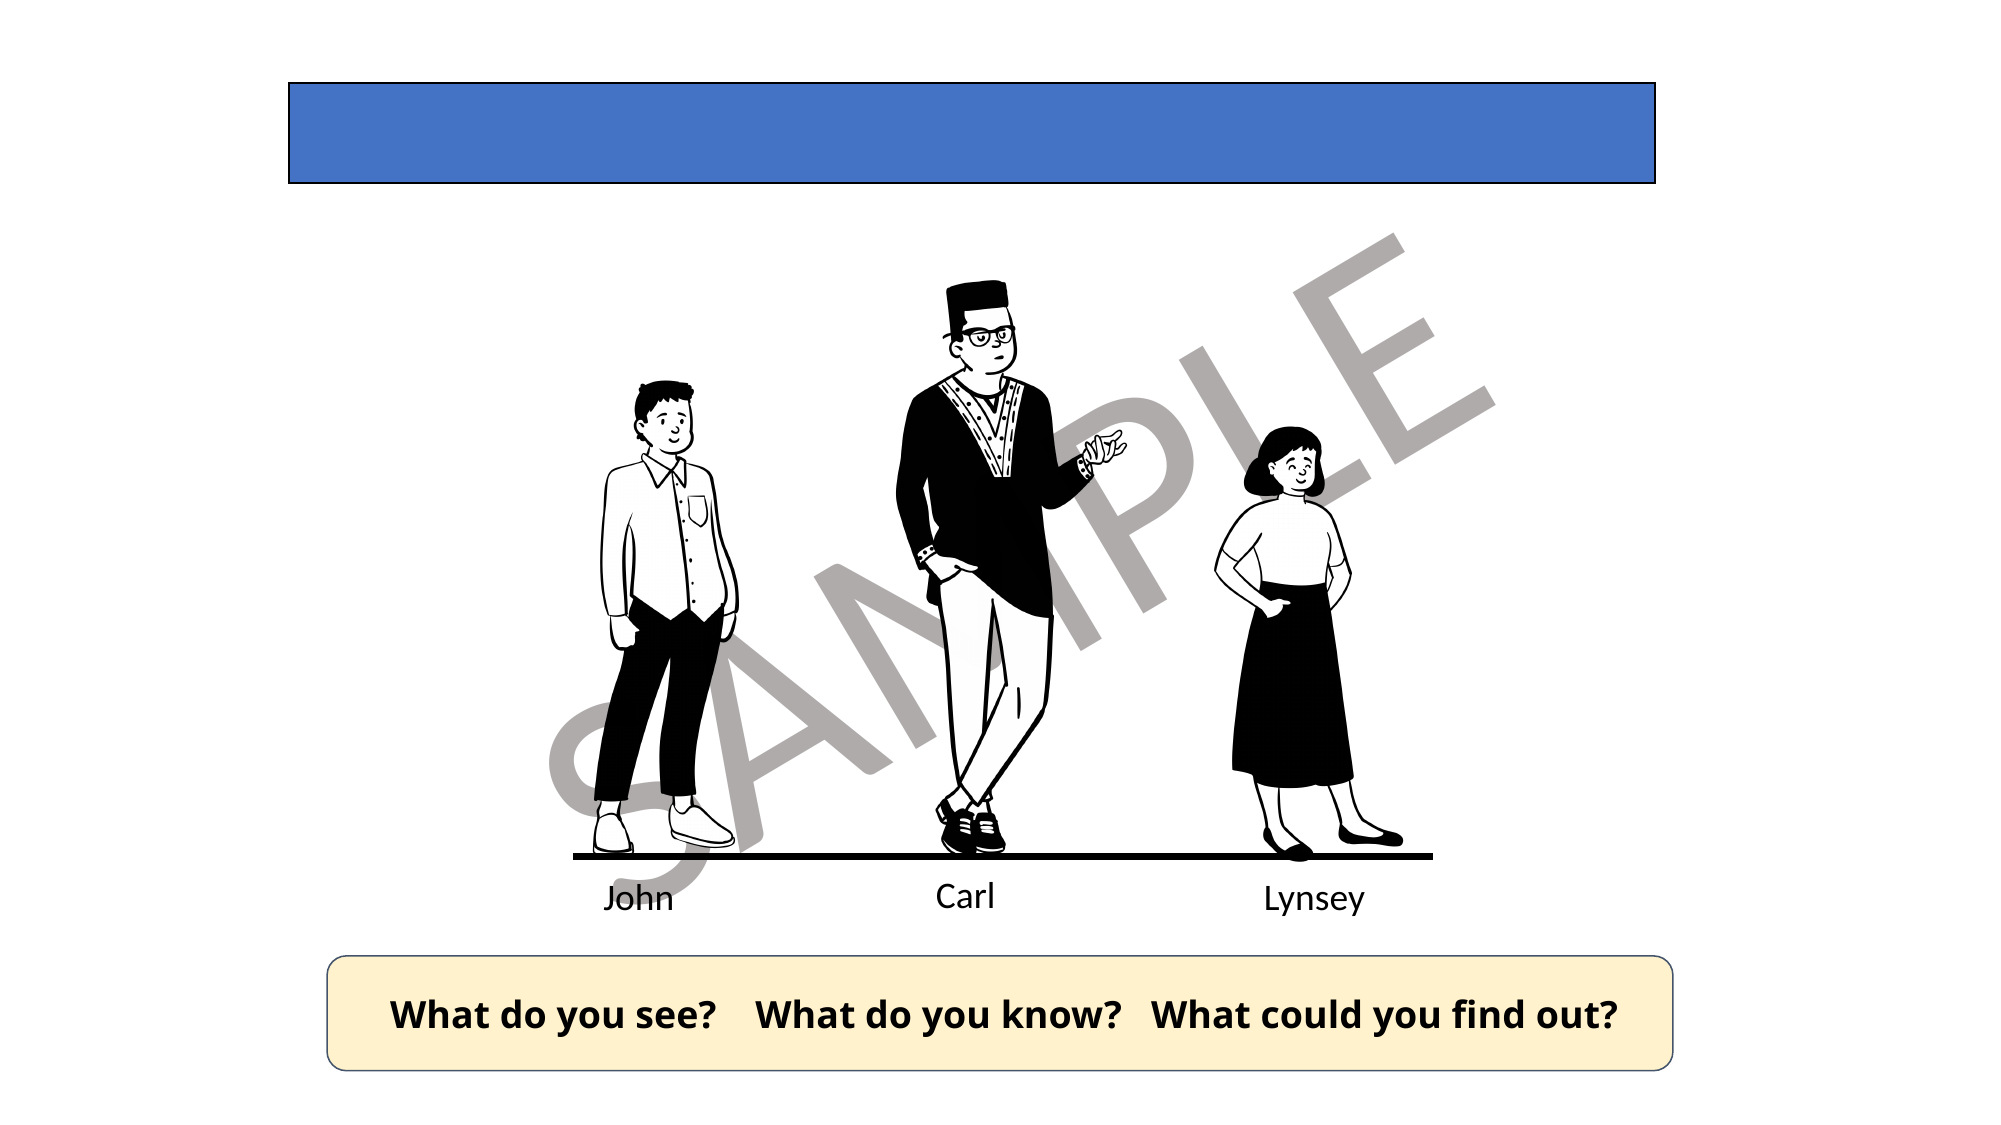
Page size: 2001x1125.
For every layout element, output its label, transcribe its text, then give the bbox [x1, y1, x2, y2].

text_box Lynsey [1249, 866, 1381, 926]
text_box John [588, 865, 690, 926]
picture [889, 274, 1132, 856]
text_box [288, 82, 1656, 184]
text_box What do you see? What do you know? What could you find out? [327, 955, 1673, 1071]
picture [1209, 857, 1407, 866]
picture [889, 857, 1132, 864]
picture [1209, 421, 1407, 856]
text_box Carl [921, 864, 1011, 924]
picture [587, 857, 744, 864]
picture [587, 375, 744, 856]
